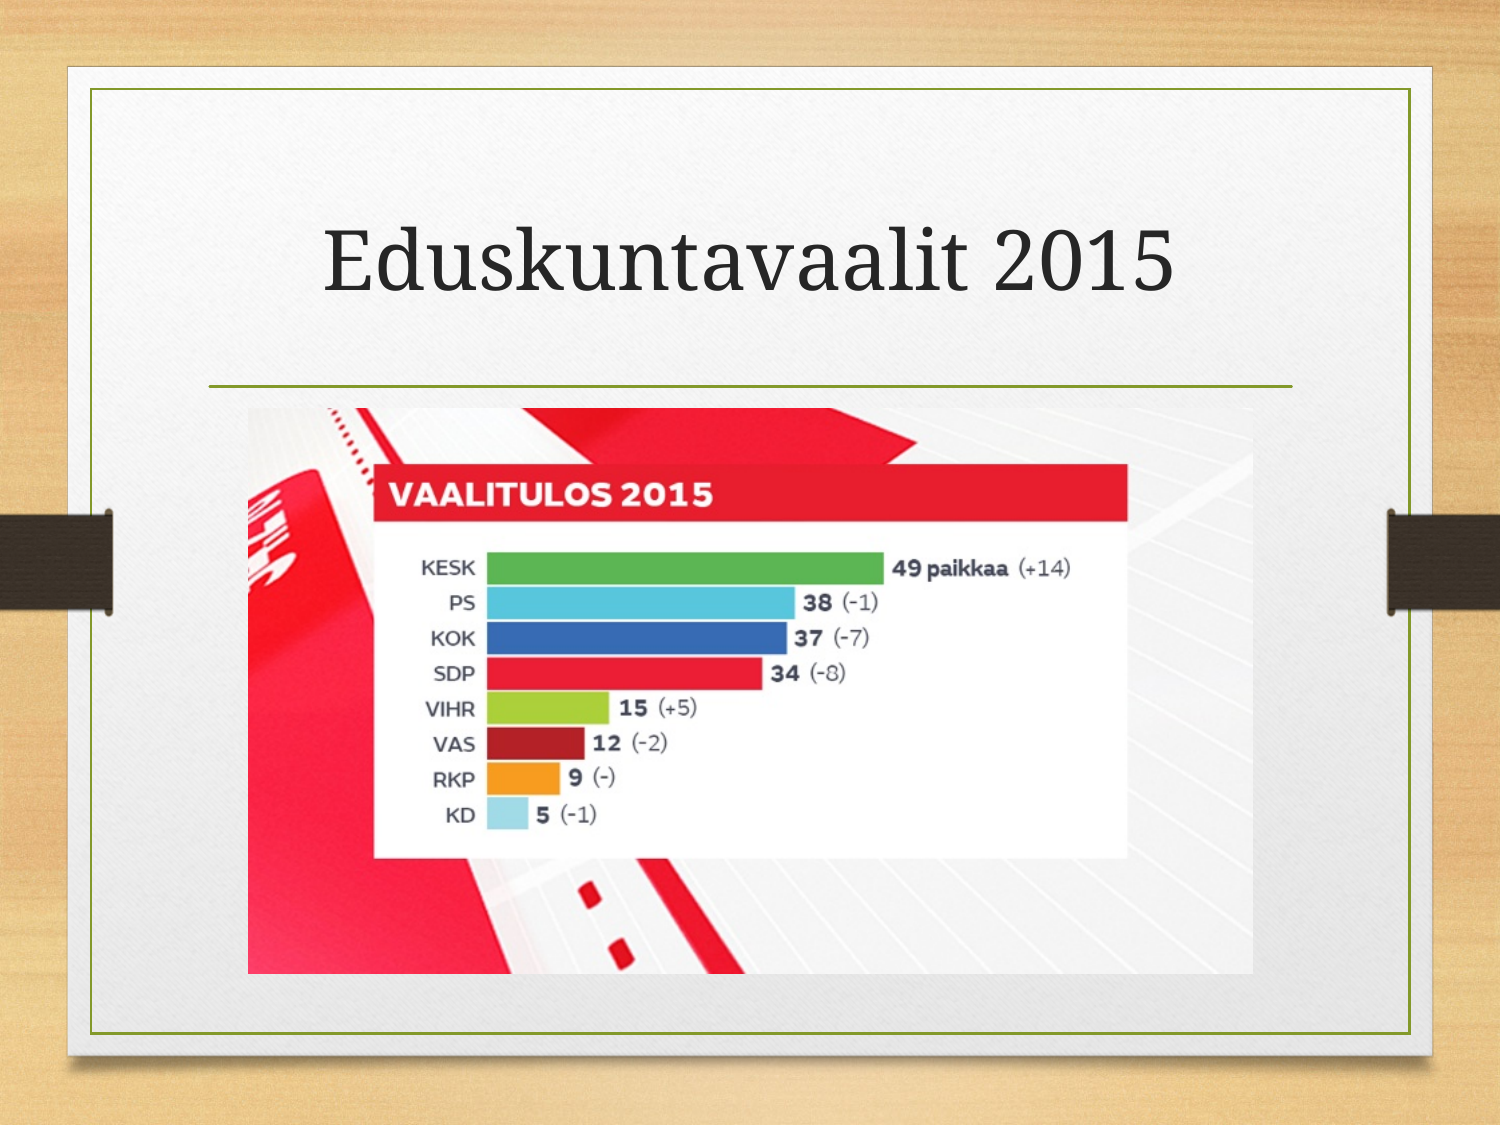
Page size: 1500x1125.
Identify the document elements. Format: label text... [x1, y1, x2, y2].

picture [0, 0, 1500, 1125]
title Eduskuntavaalit 2015 [193, 150, 1309, 365]
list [248, 408, 1254, 974]
